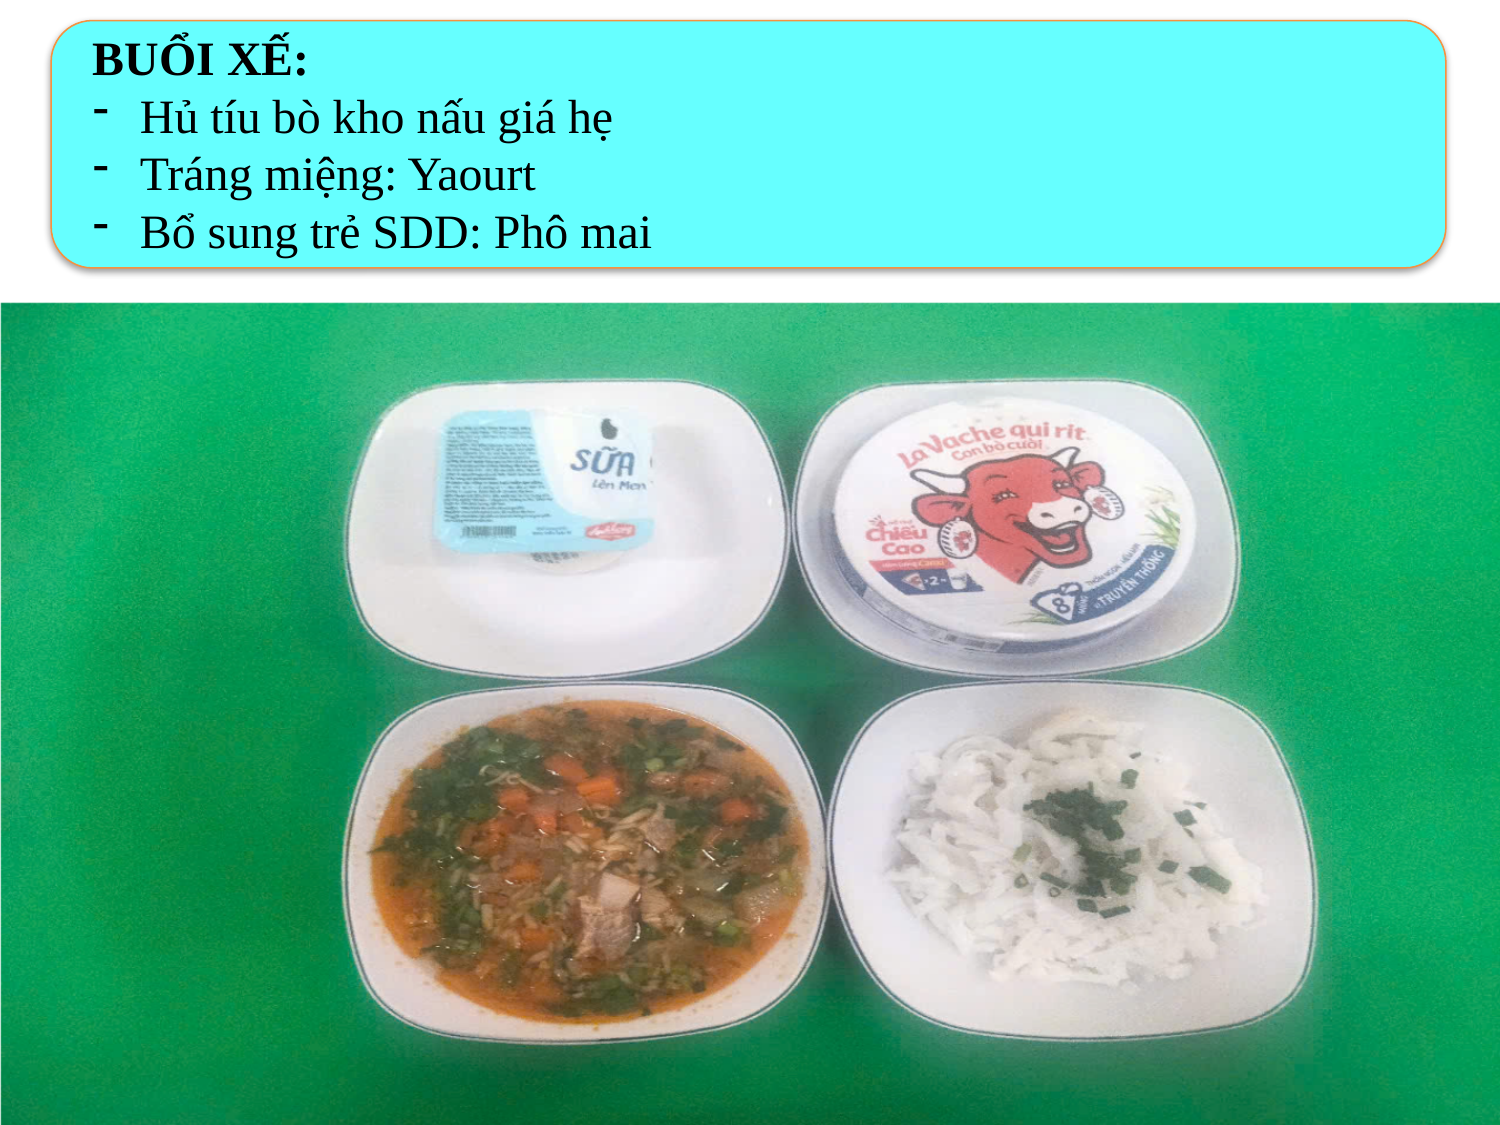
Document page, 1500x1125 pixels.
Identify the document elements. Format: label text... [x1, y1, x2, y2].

text_box BUỔI XẾ: Hủ tíu bò kho nấu giá hẹ Tráng miệng: Yaourt Bổ sung trẻ SDD: Phô mai [78, 20, 1447, 266]
text_box [50, 22, 1420, 269]
picture [0, 302, 1500, 1125]
